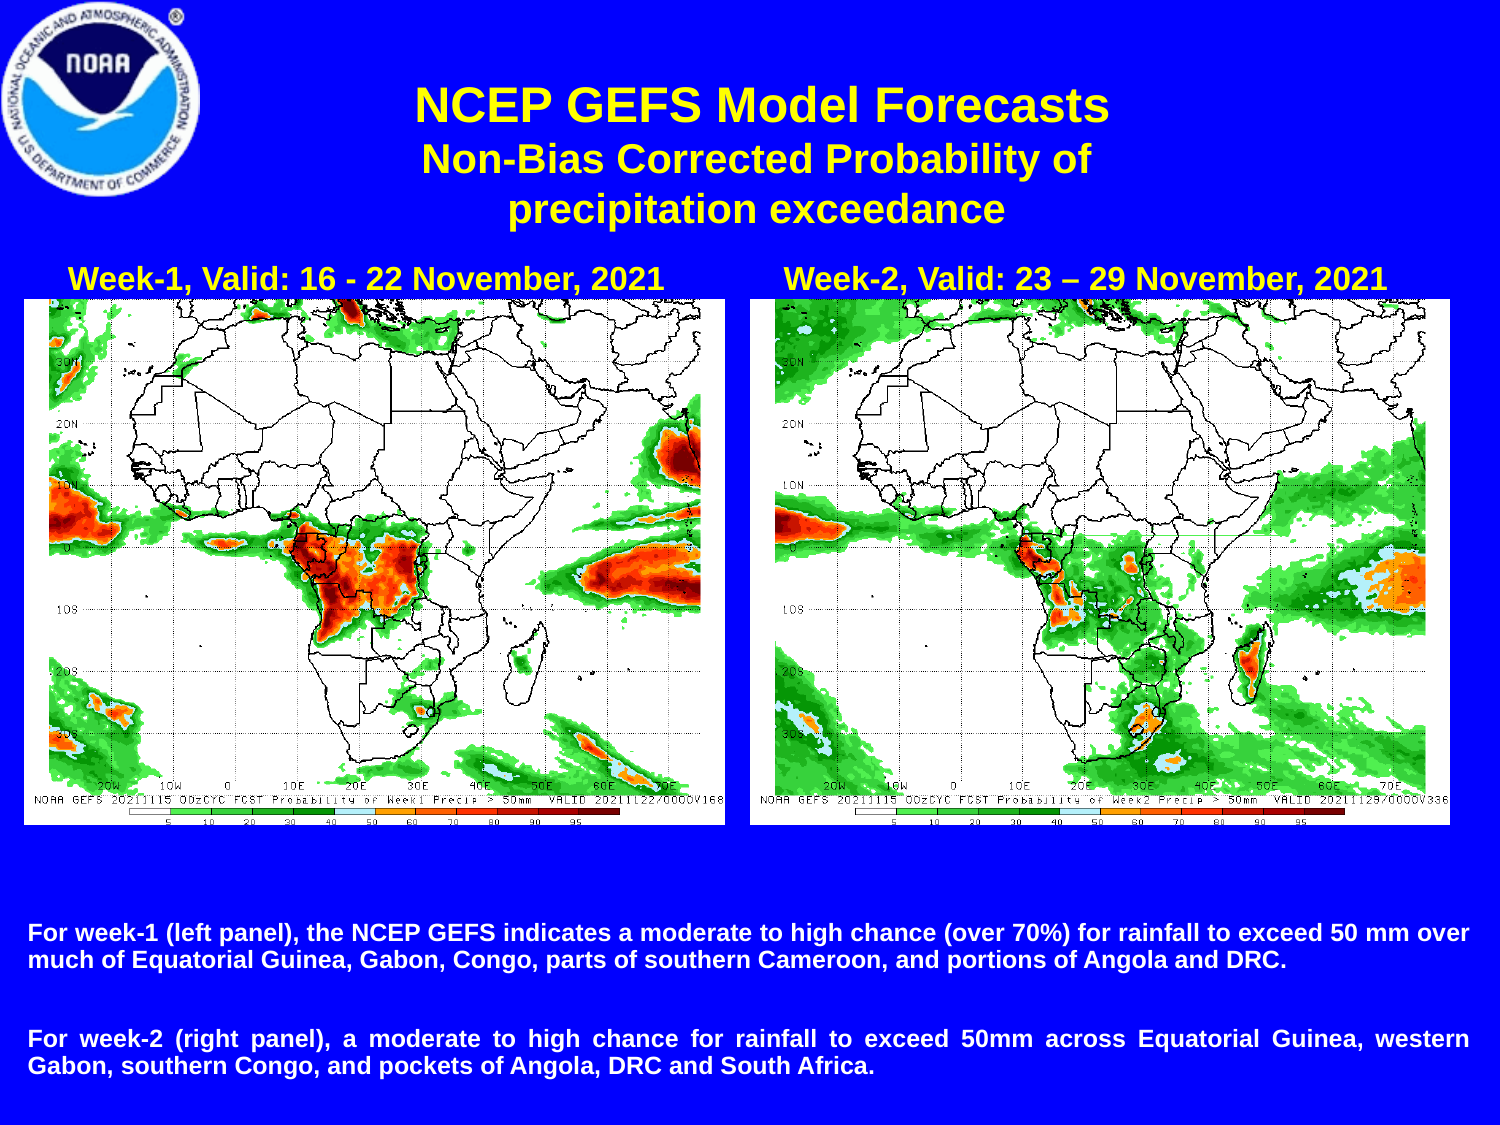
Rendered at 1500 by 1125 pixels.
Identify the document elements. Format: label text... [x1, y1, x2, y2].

text_box Week-2, Valid: 23 – 29 November, 2021 [768, 249, 1404, 298]
text_box NCEP GEFS Model Forecasts Non-Bias Corrected Probability of precipitation exceedance [112, 29, 1413, 275]
picture [24, 299, 726, 826]
picture [749, 299, 1451, 826]
text_box For week-1 (left panel), the NCEP GEFS indicates a moderate to high chance (over 70%) for rainfall to exceed 50 mm over much of Equatorial Guinea, Gabon, Congo, parts of southern Cameroon, and portions of Angola and DRC. For week-2 (right panel), a moderate to high chance for rainfall to exceed 50mm across Equatorial Guinea, western Gabon, southern Congo, and pockets of Angola, DRC and South Africa. [12, 912, 1488, 1087]
picture [0, 0, 200, 200]
text_box Week-1, Valid: 16 - 22 November, 2021 [53, 249, 681, 298]
